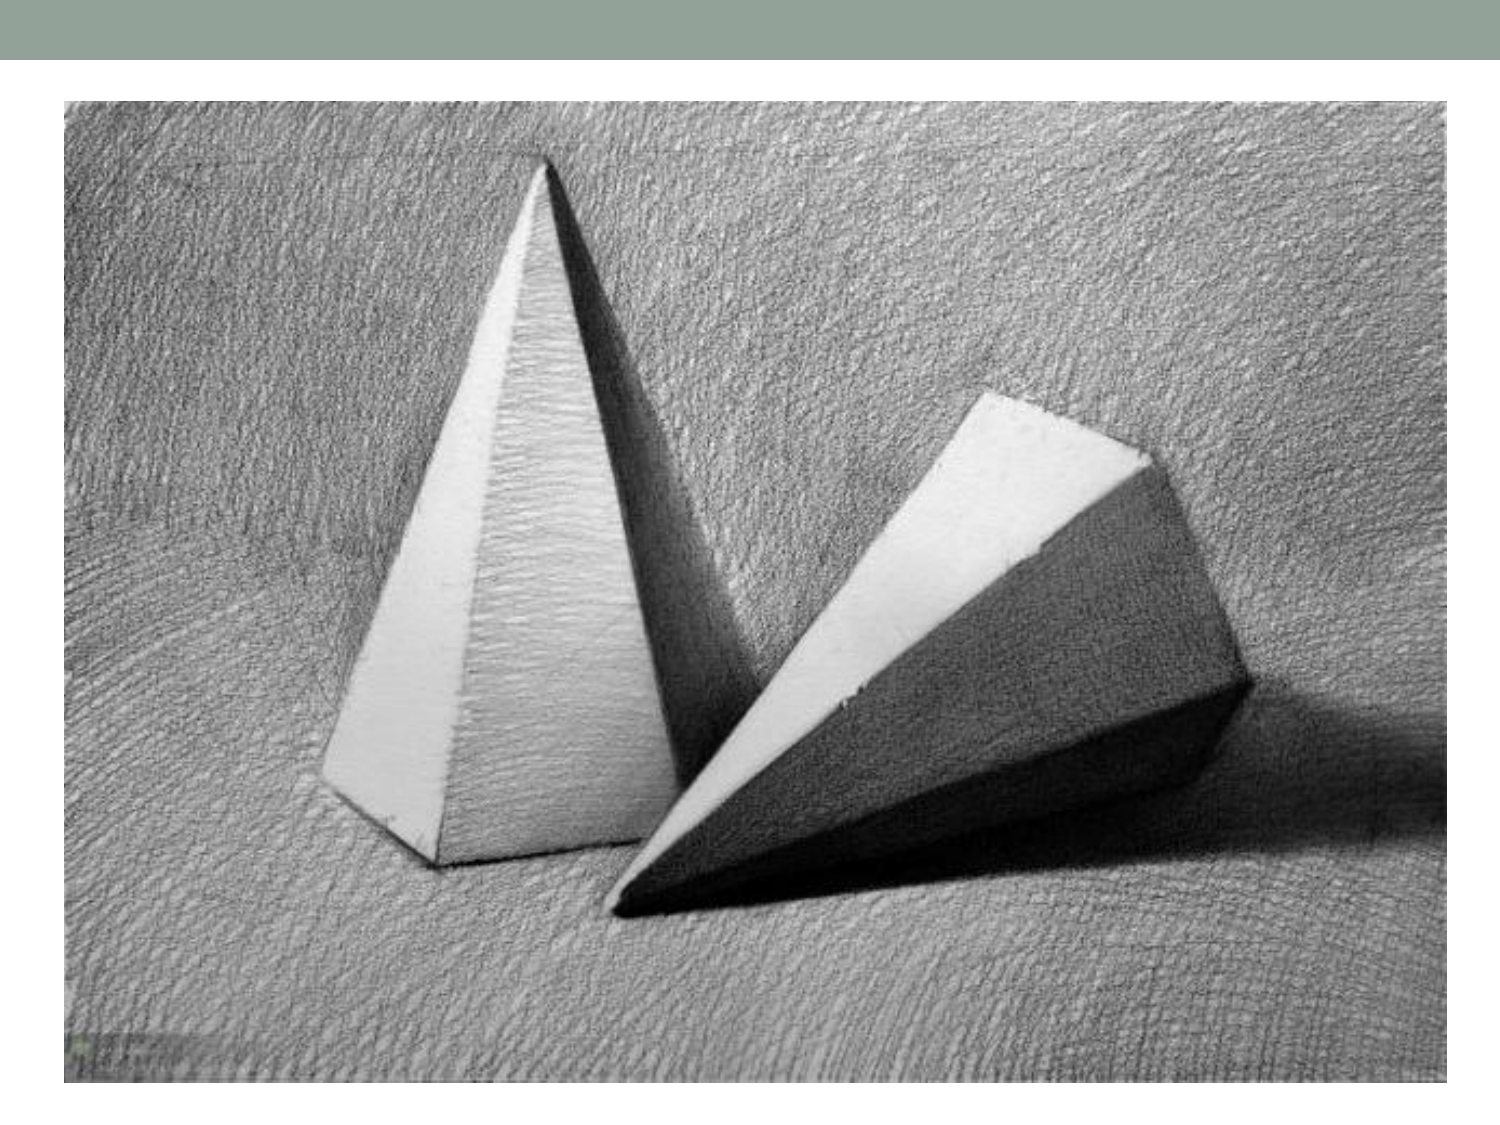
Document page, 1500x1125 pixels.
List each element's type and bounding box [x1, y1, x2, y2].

list [64, 101, 1448, 1083]
